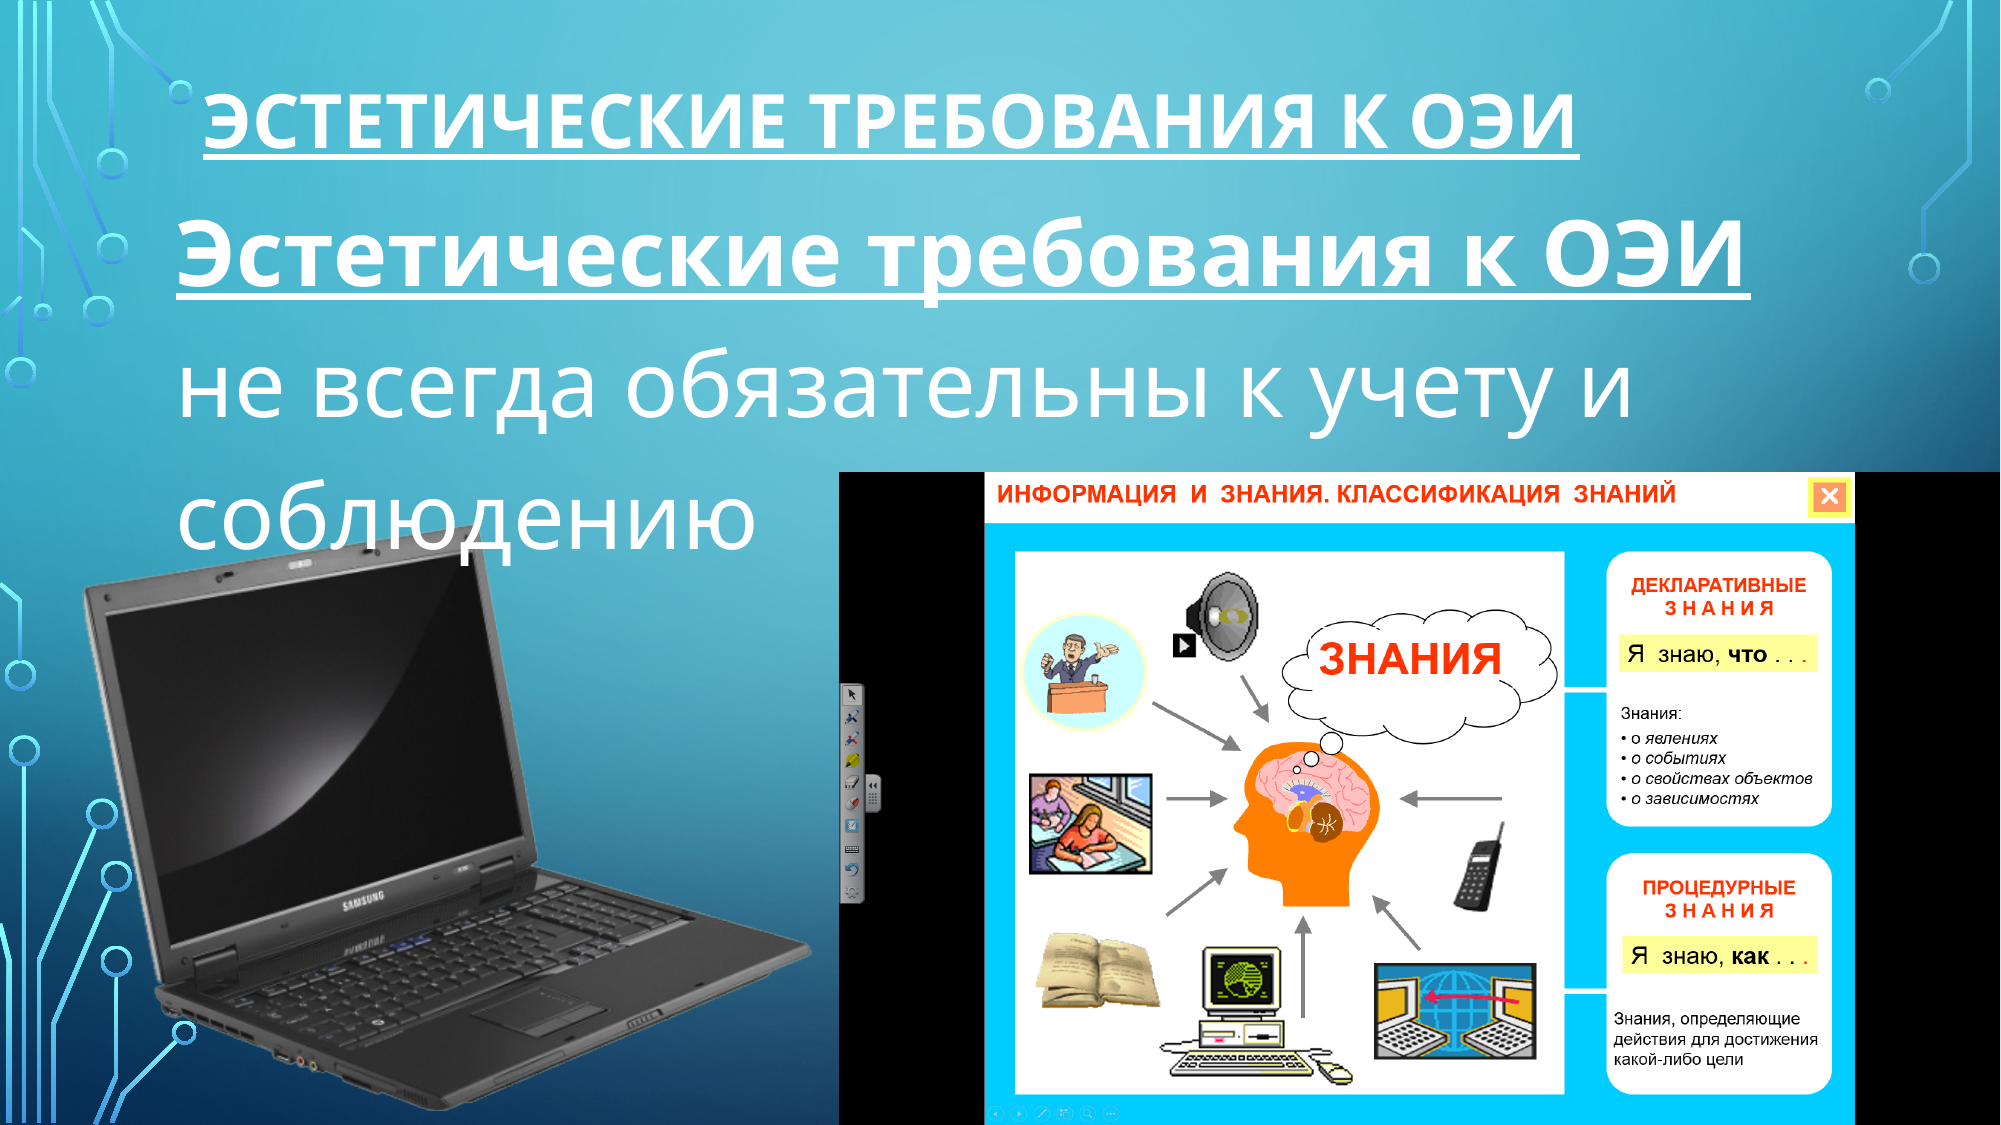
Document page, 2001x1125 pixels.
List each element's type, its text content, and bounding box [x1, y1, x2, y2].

picture [839, 471, 2000, 1125]
picture [1016, 552, 1831, 1094]
title Эстетические требования к ОЭИ [187, 3, 1813, 246]
list Эстетические требования к ОЭИ не всегда обязательны к учету и соблюдению [160, 164, 1786, 746]
picture [79, 521, 814, 1112]
